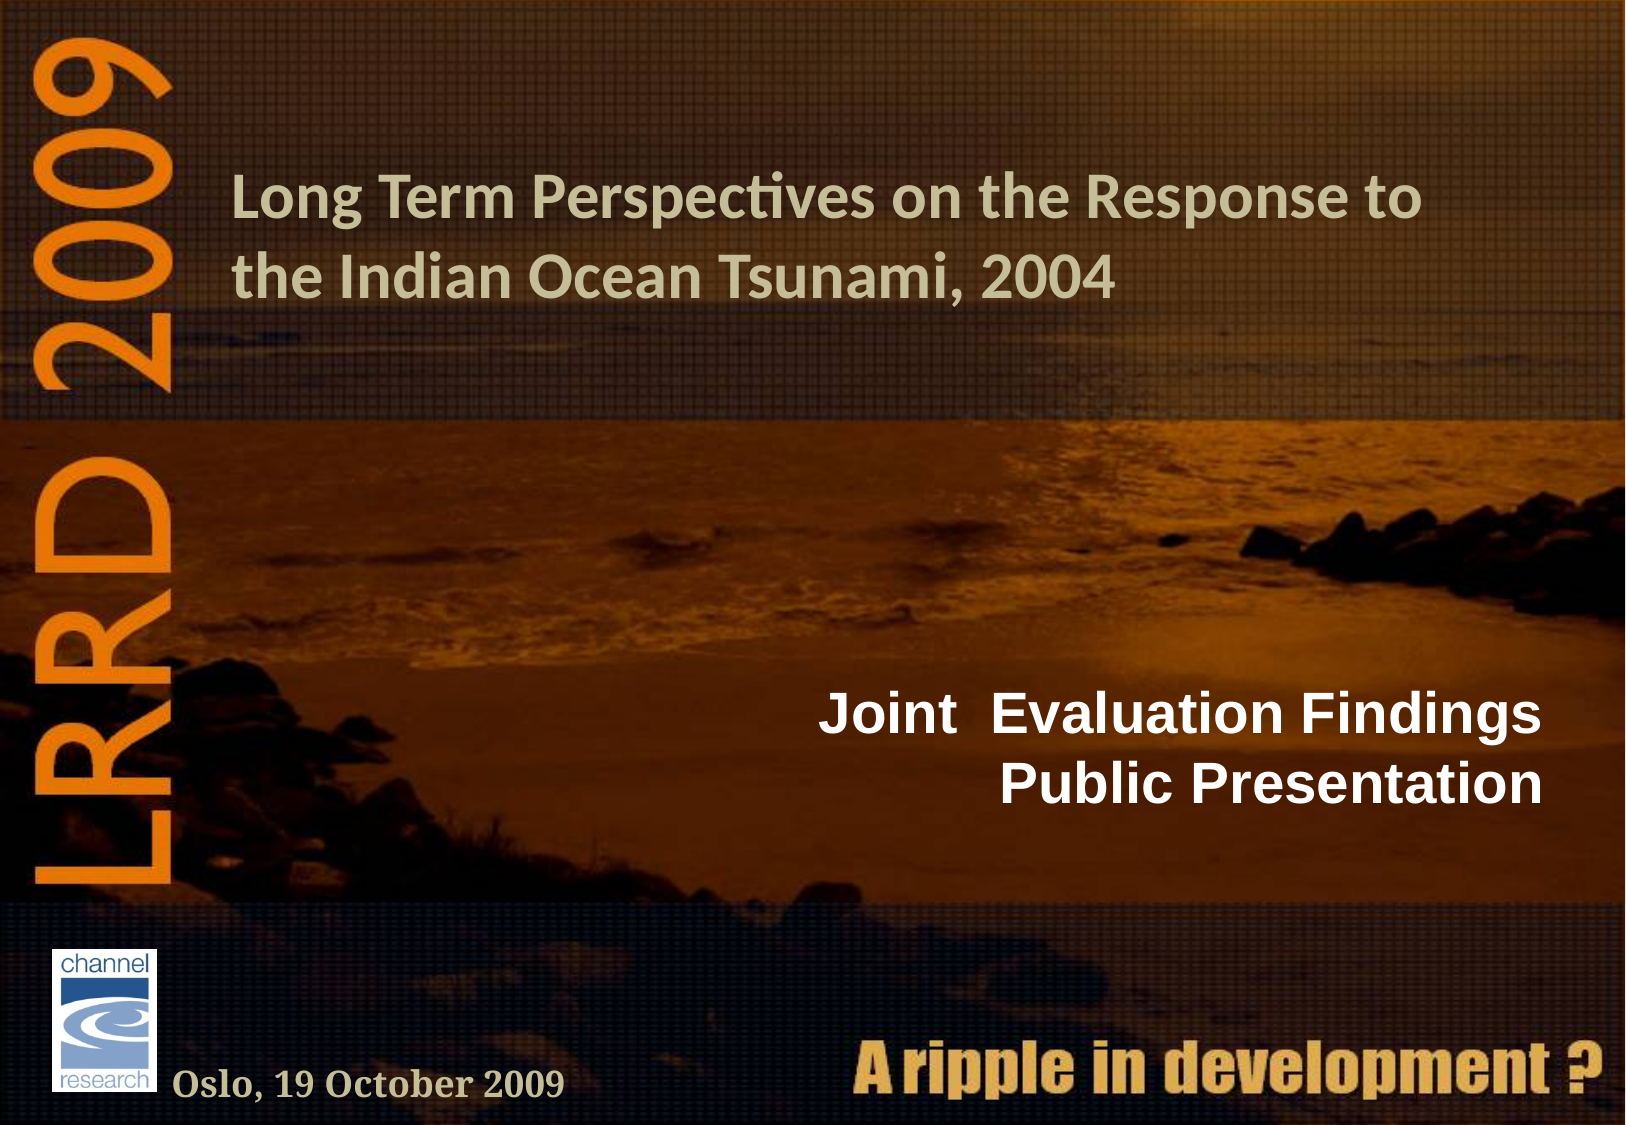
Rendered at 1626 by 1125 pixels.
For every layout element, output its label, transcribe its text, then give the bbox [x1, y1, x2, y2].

picture [0, 0, 1626, 1125]
text_box Joint Evaluation Findings Public Presentation [803, 667, 1559, 823]
subtitle Oslo, 19 October 2009 [156, 1006, 801, 1114]
title Long Term Perspectives on the Response to the Indian Ocean Tsunami, 2004 [216, 93, 1493, 451]
